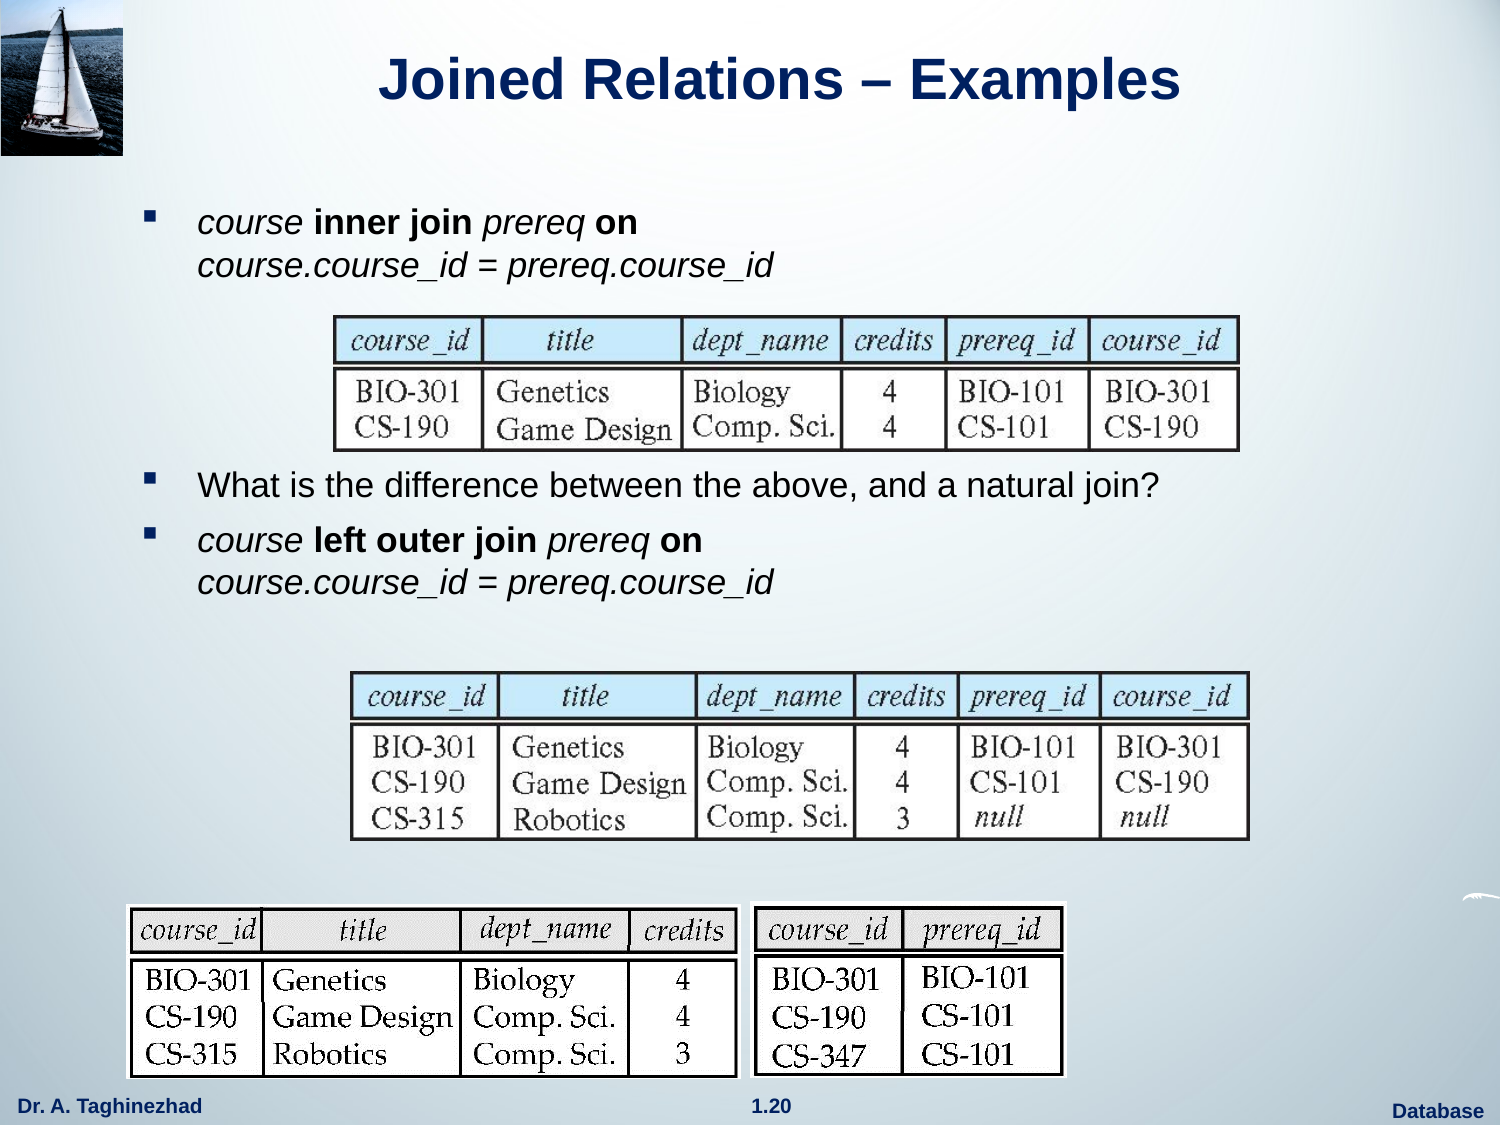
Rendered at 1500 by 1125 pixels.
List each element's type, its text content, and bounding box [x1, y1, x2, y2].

title Joined Relations – Examples [125, 18, 1452, 120]
list course inner join prereq on course.course_id = prereq.course_id What is the difference between the above, and a natural join? course left outer join prereq on course.course_id = prereq.course_id [126, 191, 1398, 992]
picture [0, 0, 1500, 1125]
